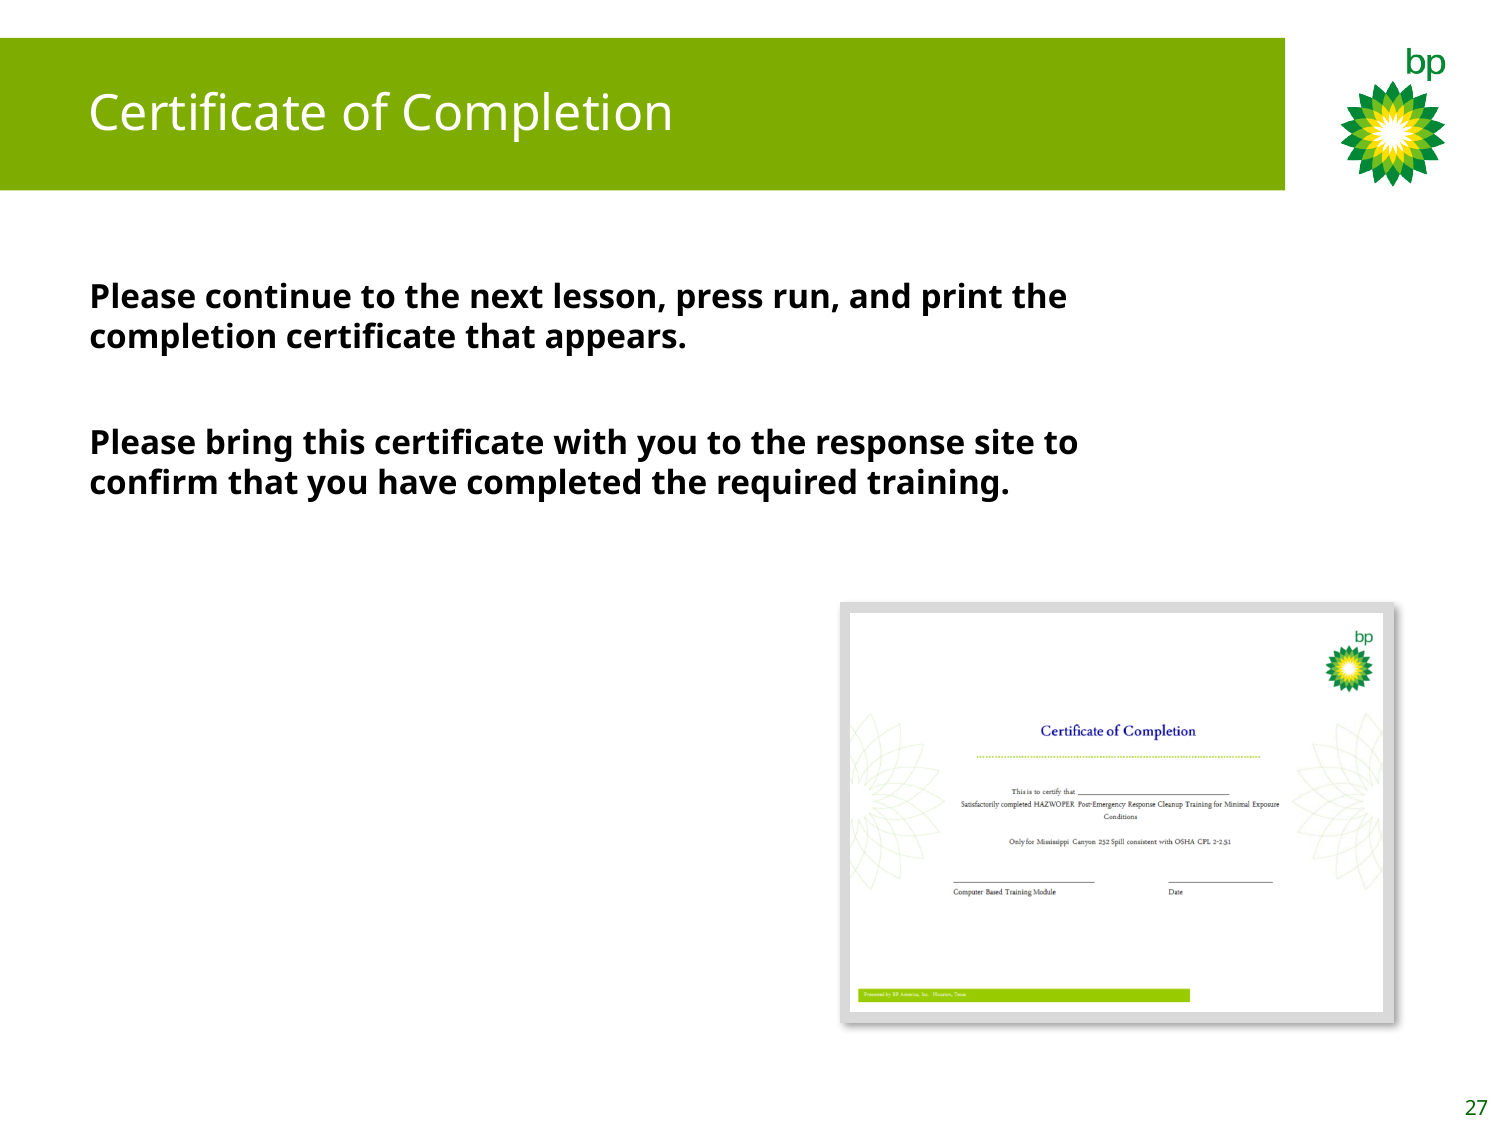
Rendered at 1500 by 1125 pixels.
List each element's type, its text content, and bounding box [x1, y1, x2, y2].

list Please continue to the next lesson, press run, and print the completion certificate that appears. Please bring this certificate with you to the response site to confirm that you have completed the required training. [89, 274, 1138, 863]
text_box 27 [1153, 1086, 1500, 1125]
picture [849, 612, 1384, 1013]
title Certificate of Completion [0, 37, 1285, 191]
picture [1321, 21, 1471, 208]
